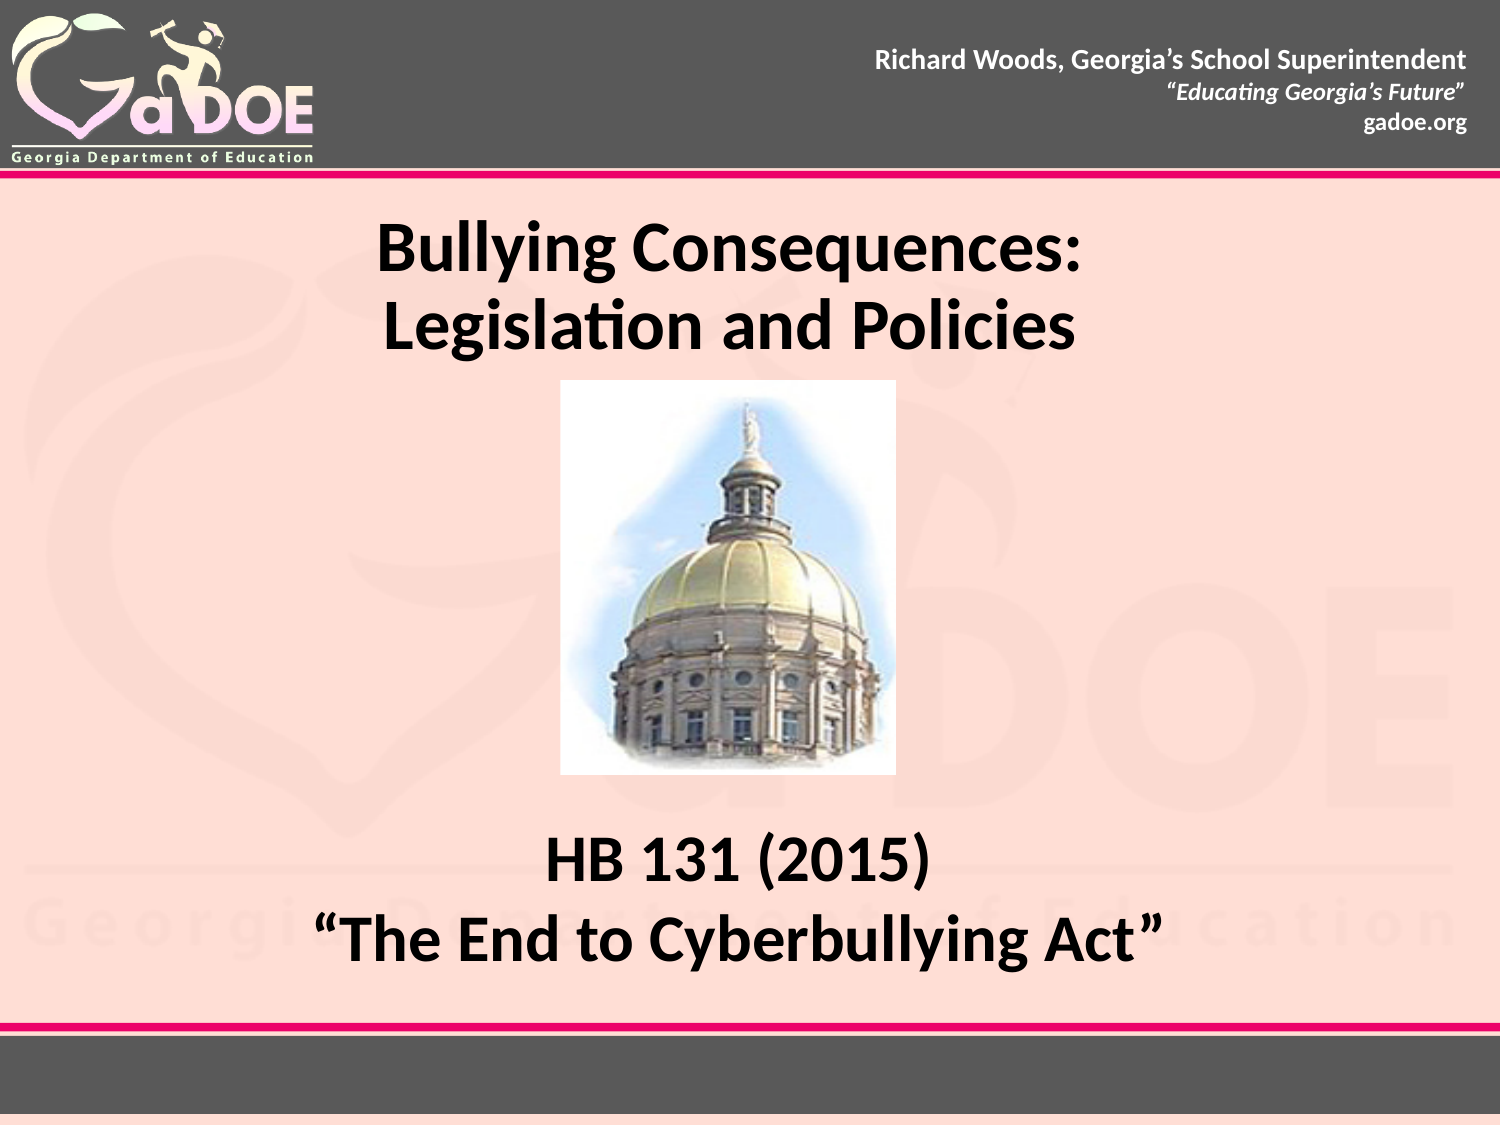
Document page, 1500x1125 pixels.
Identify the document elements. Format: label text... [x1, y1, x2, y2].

title Bullying Consequences: Legislation and Policies [121, 200, 1340, 373]
picture [19, 235, 1473, 980]
text_box HB 131 (2015) “The End to Cyberbullying Act” [284, 807, 1209, 982]
